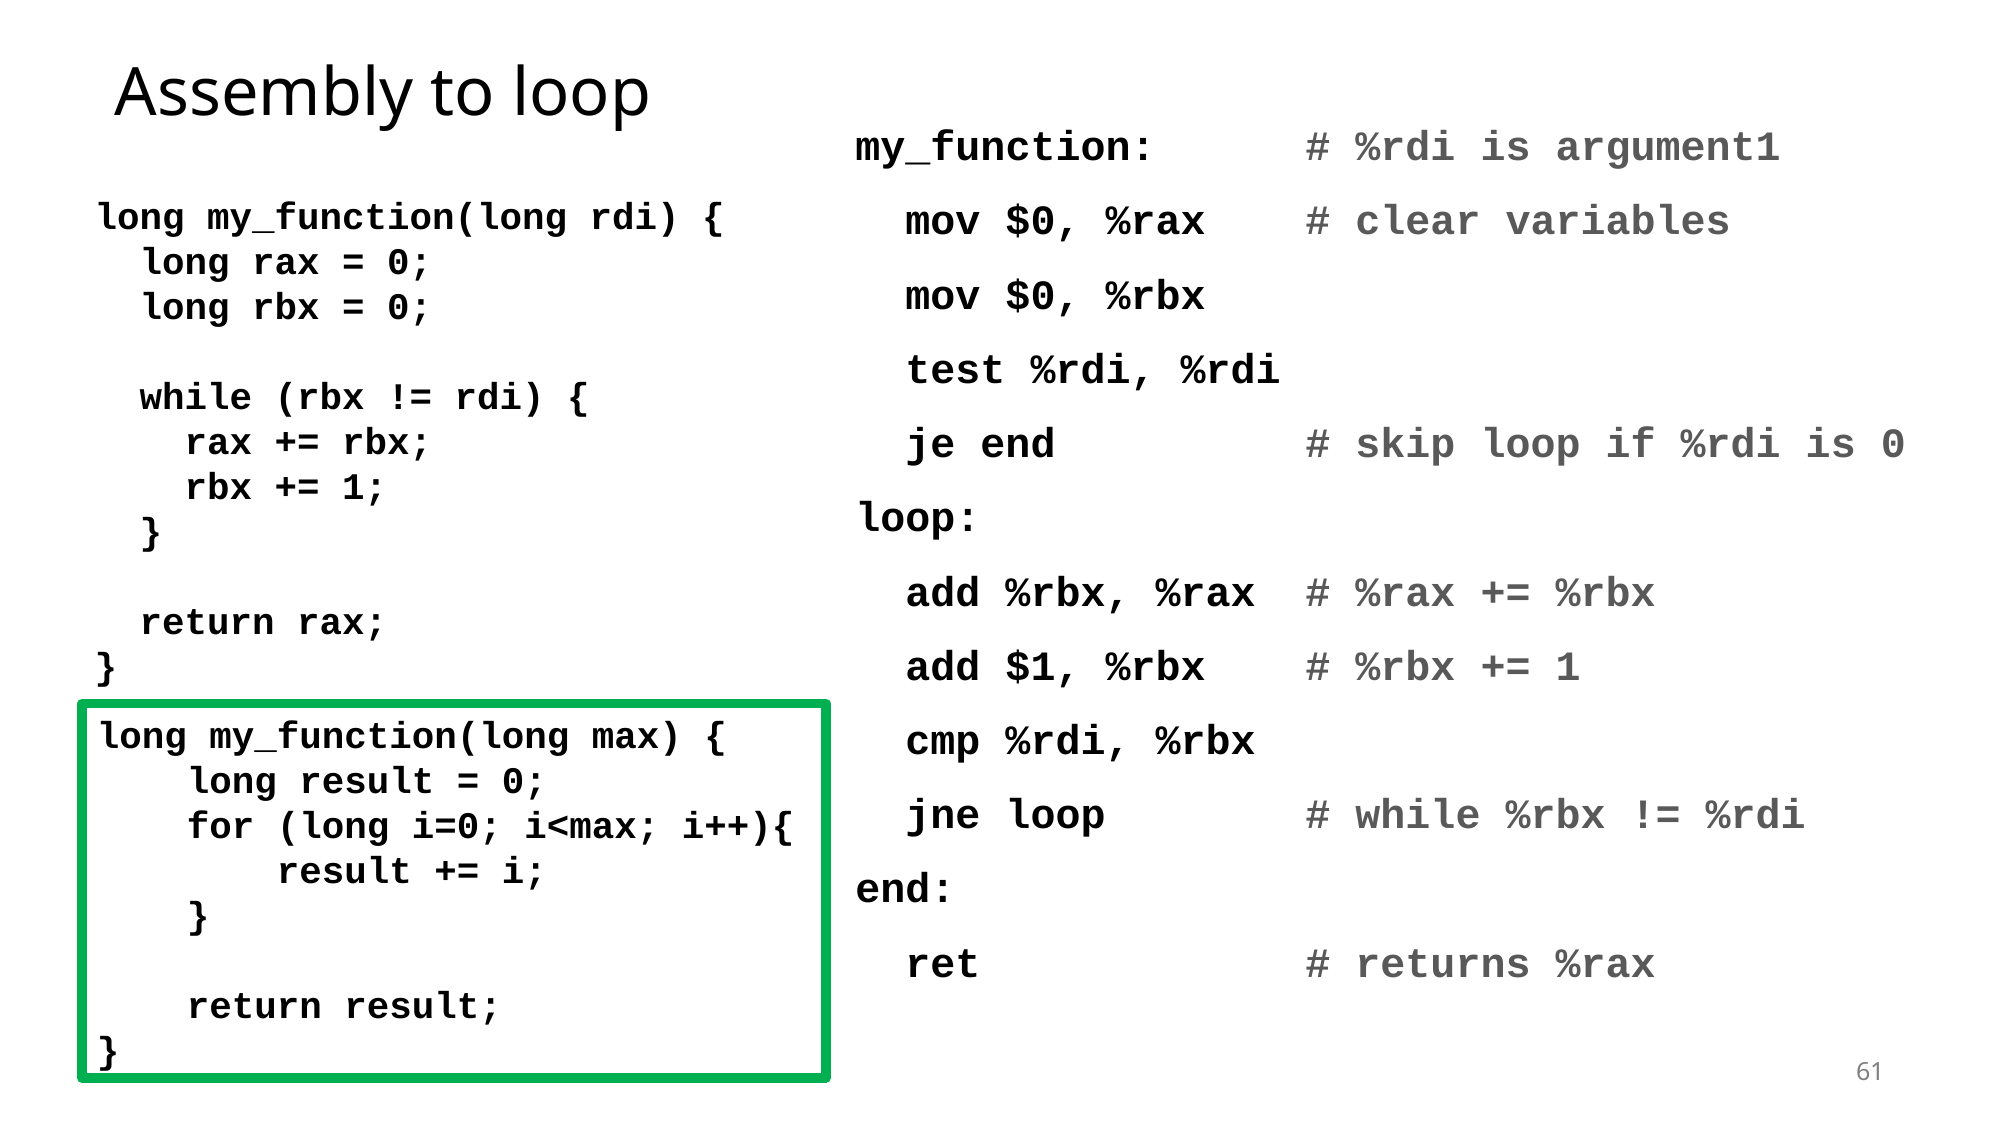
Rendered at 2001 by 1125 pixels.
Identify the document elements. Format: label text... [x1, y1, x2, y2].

text_box long my_function(long rdi) { long rax = 0; long rbx = 0; while (rbx != rdi) { rax += rbx; rbx += 1; } return rax; } [79, 184, 783, 740]
text_box long my_function(long max) { long result = 0; for (long i=0; i<max; i++){ result += i; } return result; } [82, 703, 826, 1079]
list my_function: # %rdi is argument1 mov $0, %rax # clear variables mov $0, %rbx test %rdi, %rdi je end # skip loop if %rdi is 0 loop: add %rbx, %rax # %rax += %rbx add $1, %rbx # %rbx += 1 cmp %rdi, %rbx jne loop # while %rbx != %rdi end: ret # returns %rax [840, 117, 2000, 1013]
slide_number 61 [1749, 1042, 1900, 1103]
title Assembly to loop [99, 37, 1900, 150]
